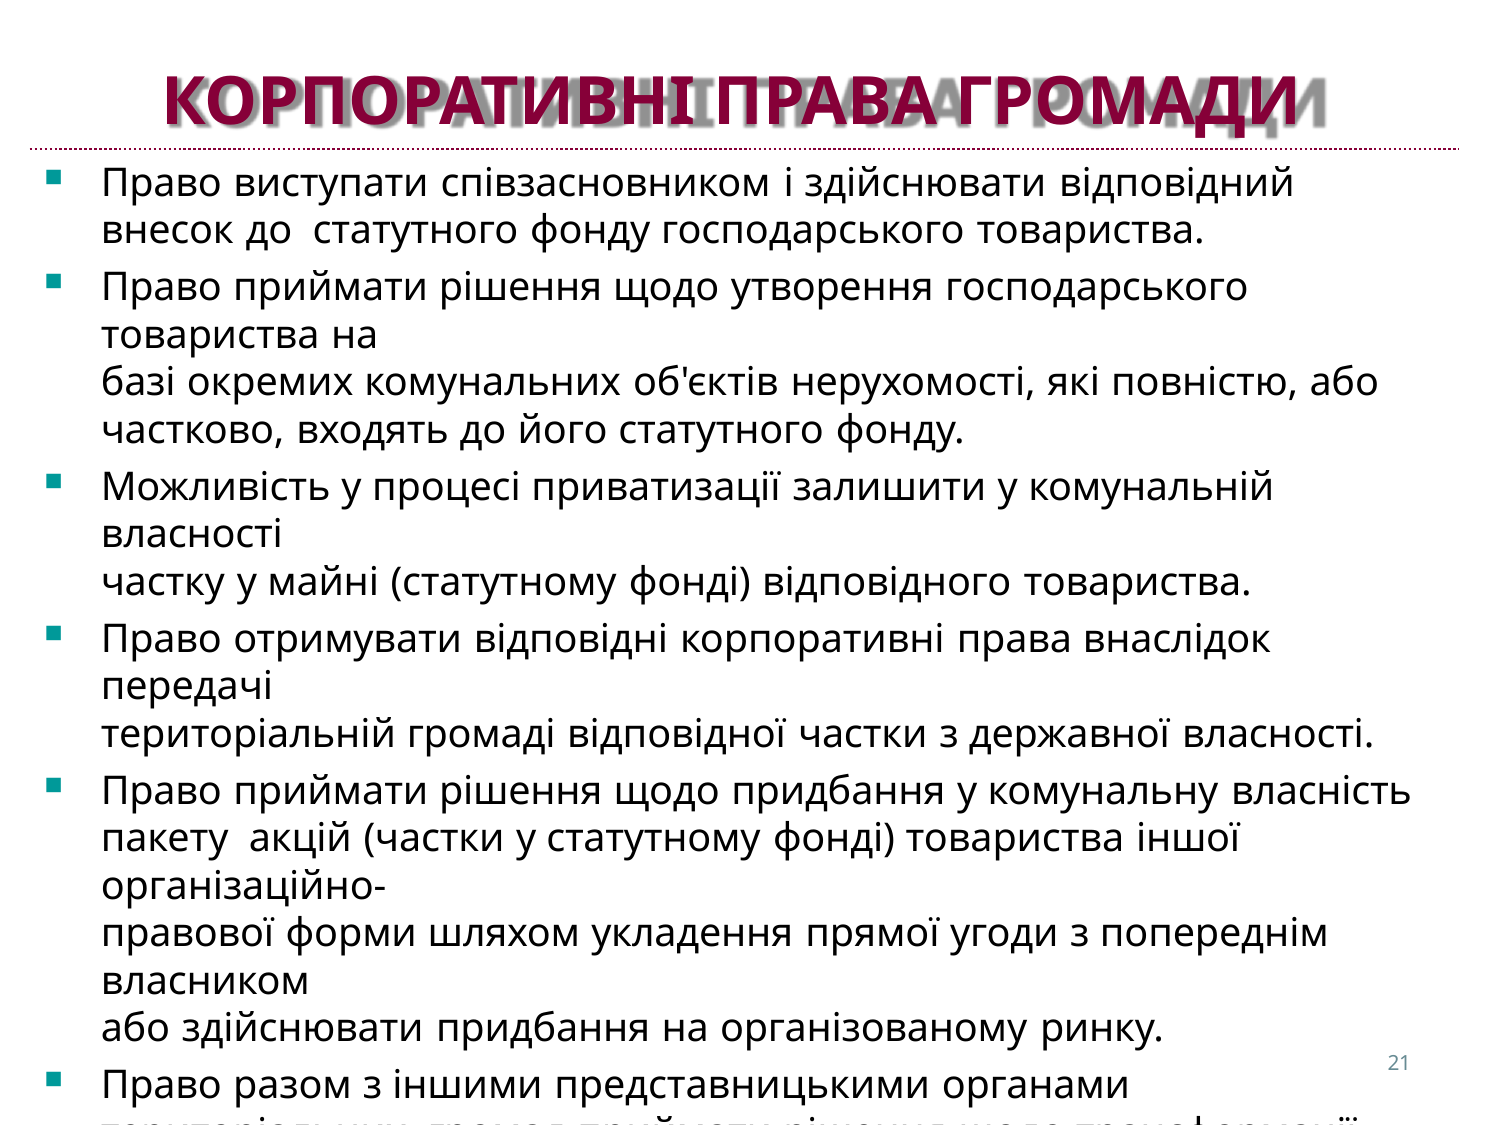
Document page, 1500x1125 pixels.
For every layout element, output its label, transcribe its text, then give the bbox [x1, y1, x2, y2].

picture [165, 74, 1328, 141]
title КОРПОРАТИВНІ ПРАВА ГРОМАДИ [159, 55, 1329, 149]
slide_number 21 [1381, 1047, 1417, 1125]
title КОРПОРАТИВНІ ПРАВА ГРОМАДИ [159, 150, 1329, 154]
text_box Право виступати співзасновником і здійснювати відповідний внесок до статутного фонду господарського товариства. Право приймати рішення щодо утворення господарського товариства на базі окремих комунальних об'єктів нерухомості, які повністю, або частково, входять до його статутного фонду. Можливість у процесі приватизації залишити у комунальній власності частку у майні (статутному фонді) відповідного товариства. Право отримувати відповідні корпоративні права внаслідок передачі територіальній громаді відповідної частки з державної власності. Право приймати рішення щодо придбання у комунальну власність пакету акцій (частки у статутному фонді) товариства іншої організаційно- правової форми шляхом укладення прямої угоди з попереднім власником або здійснювати придбання на організованому ринку. Право разом з іншими представницькими органами територіальних громад приймати рішення щодо трансформації організаційно-правової форми унітарного підприємства спільної комунальної власності, яке перебуває в управлінні районної або обласної ради. [42, 154, 1458, 1125]
